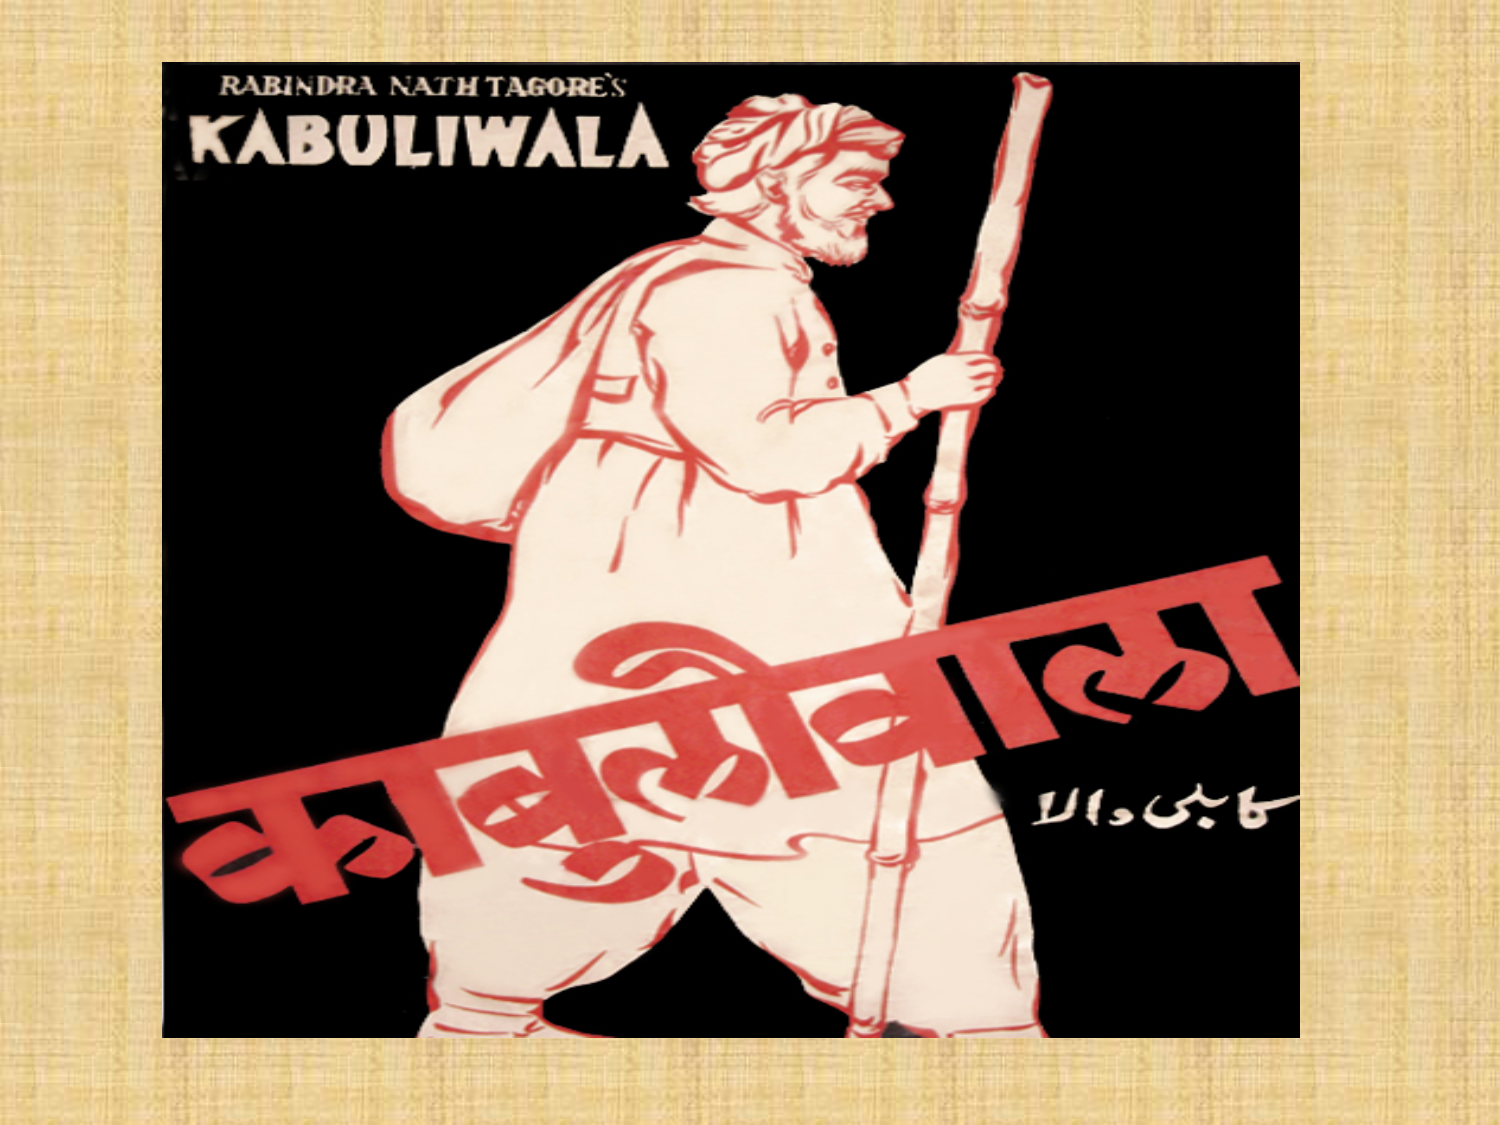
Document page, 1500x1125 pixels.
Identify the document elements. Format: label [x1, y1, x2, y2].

picture [0, 0, 1500, 1125]
list [162, 62, 1301, 1038]
